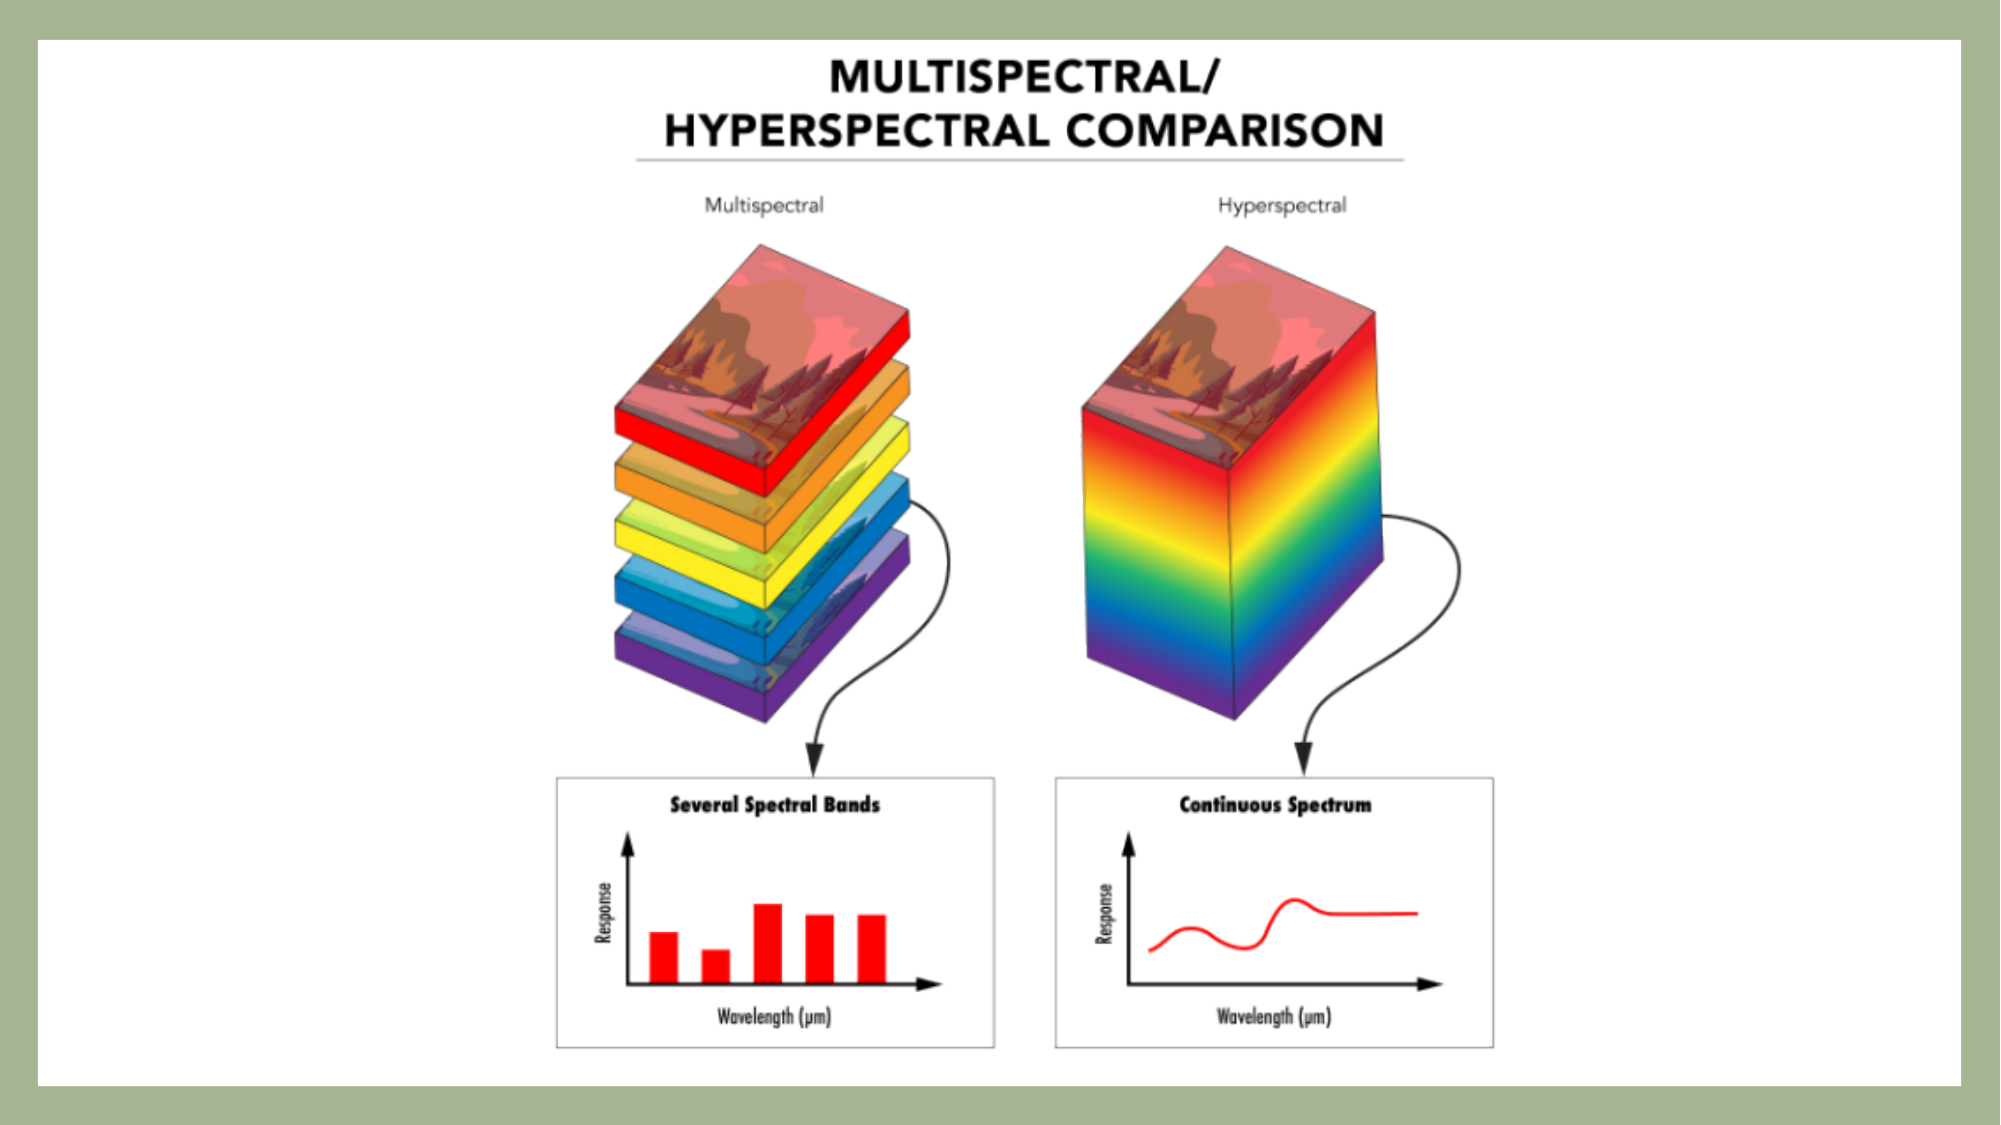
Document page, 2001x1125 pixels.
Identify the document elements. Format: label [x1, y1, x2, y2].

picture [485, 0, 1514, 1062]
